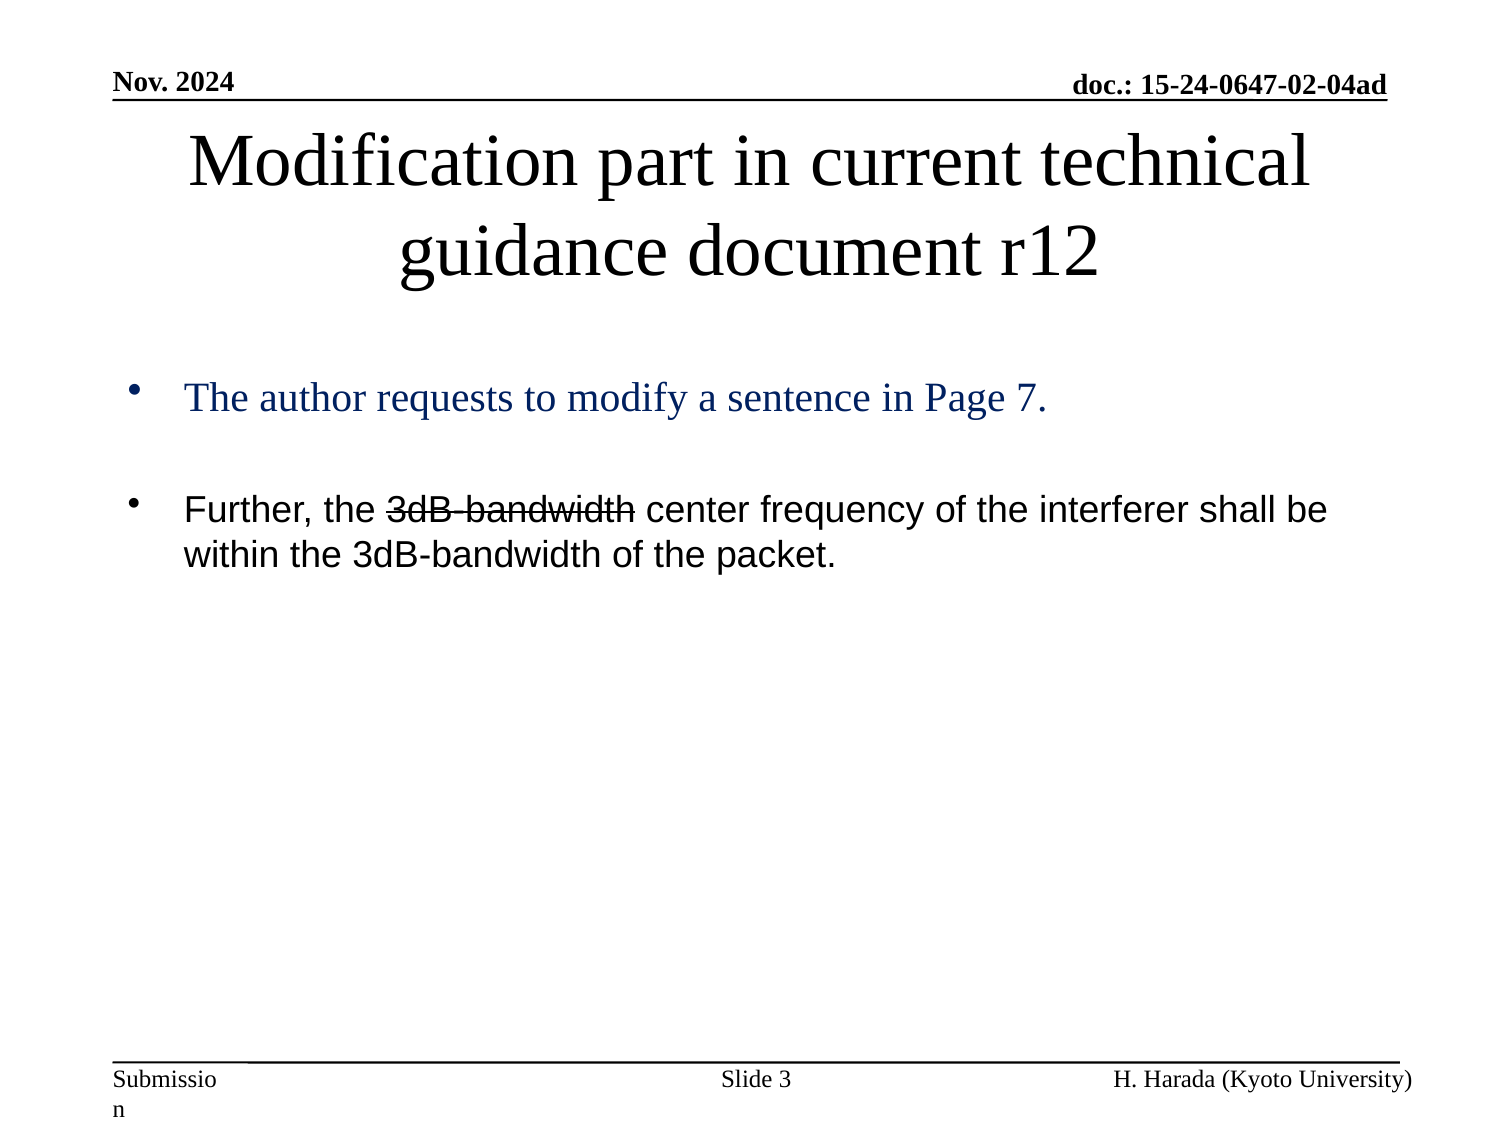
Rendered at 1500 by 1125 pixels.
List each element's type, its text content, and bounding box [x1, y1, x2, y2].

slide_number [112, 62, 375, 98]
slide_number Slide 3 [712, 1062, 800, 1093]
footer H. Harada (Kyoto University) [900, 1062, 1413, 1093]
list The author requests to modify a sentence in Page 7. Further, the 3dB-bandwidth center frequency of the interferer shall be within the 3dB-bandwidth of the packet. [112, 361, 1388, 986]
title Modification part in current technical guidance document r12 [112, 112, 1388, 288]
